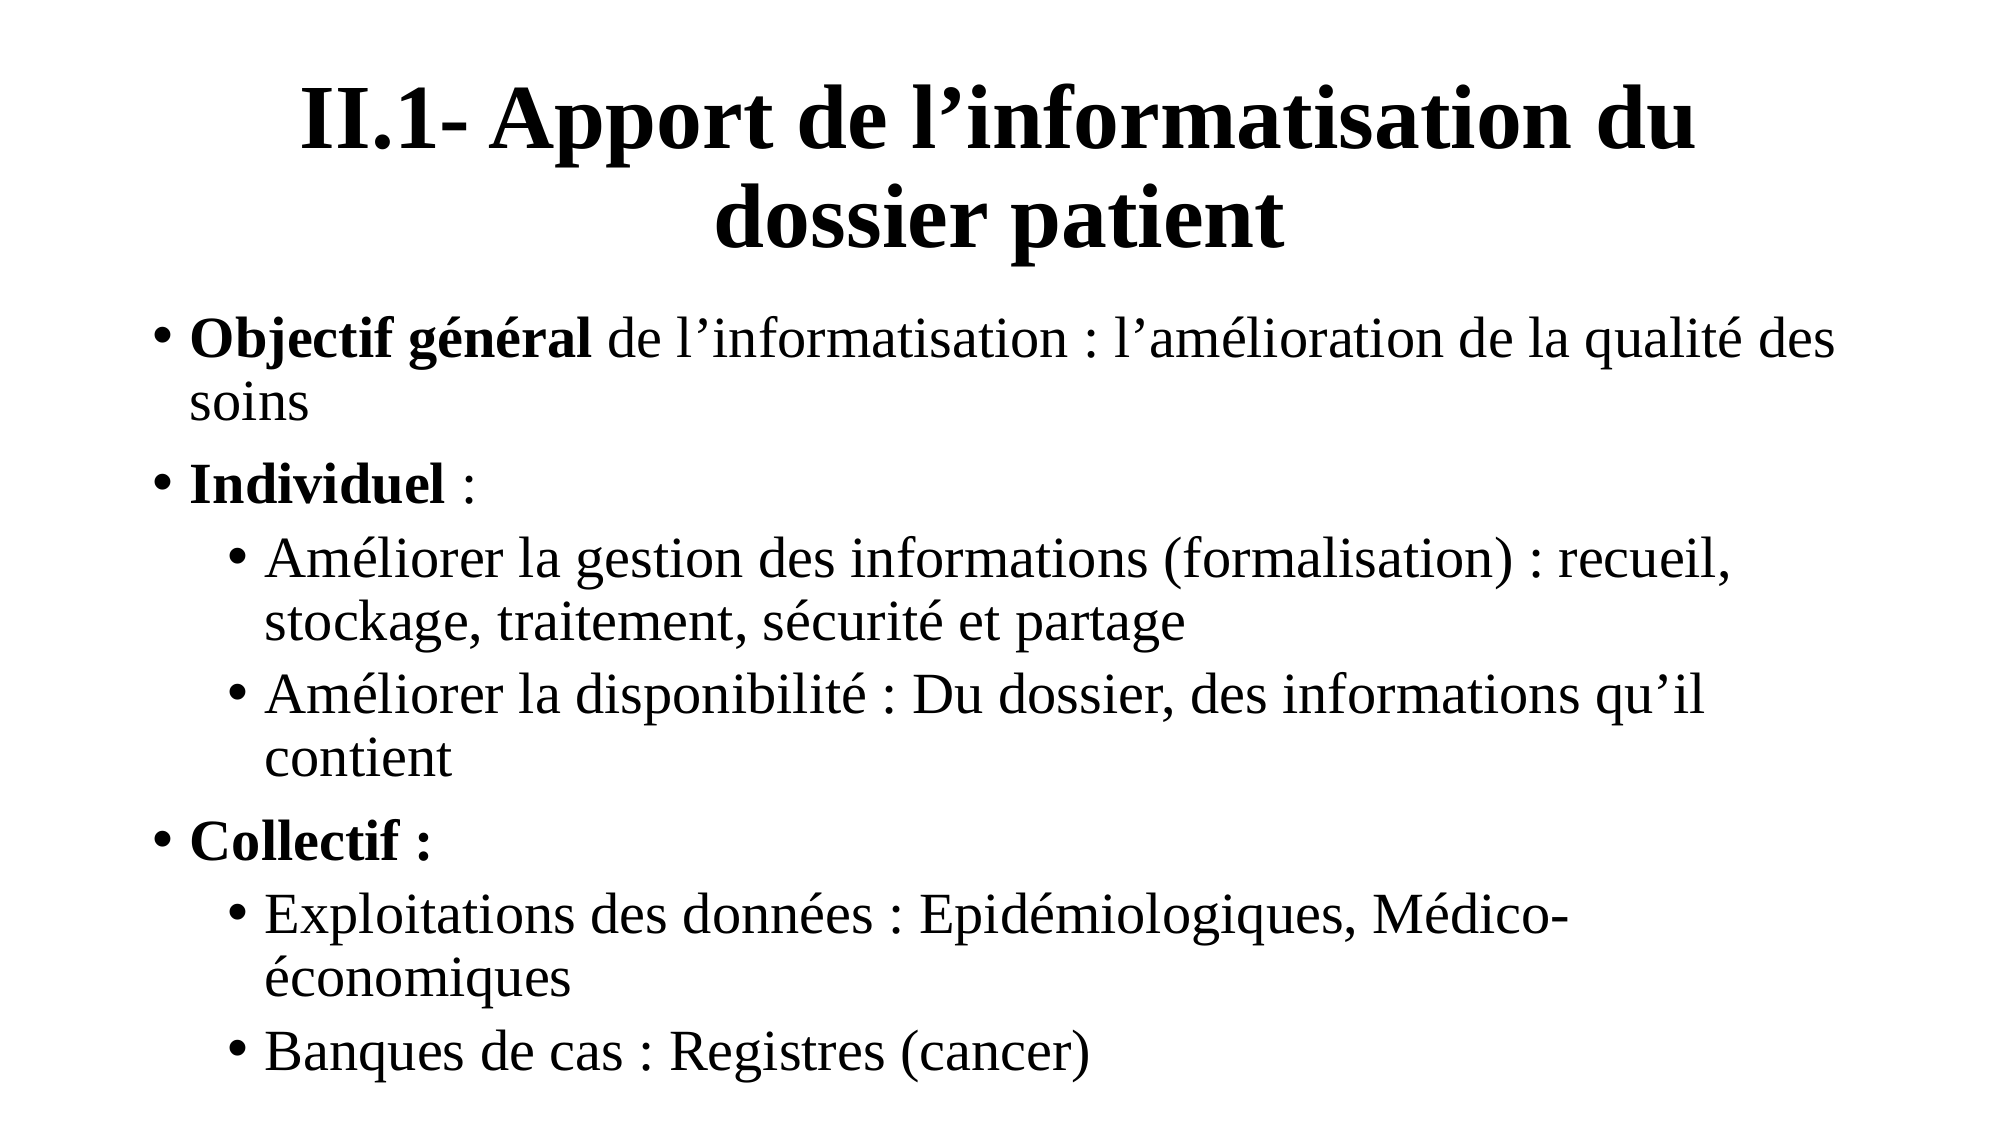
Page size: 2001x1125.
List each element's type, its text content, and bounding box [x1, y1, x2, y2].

title II.1- Apport de l’informatisation du dossier patient [137, 59, 1863, 278]
list Objectif général de l’informatisation : l’amélioration de la qualité des soins Individuel : Améliorer la gestion des informations (formalisation) : recueil, stockage, traitement, sécurité et partage Améliorer la disponibilité : Du dossier, des informations qu’il contient Collectif : Exploitations des données : Epidémiologiques, Médico-économiques Banques de cas : Registres (cancer) [137, 299, 1863, 1097]
